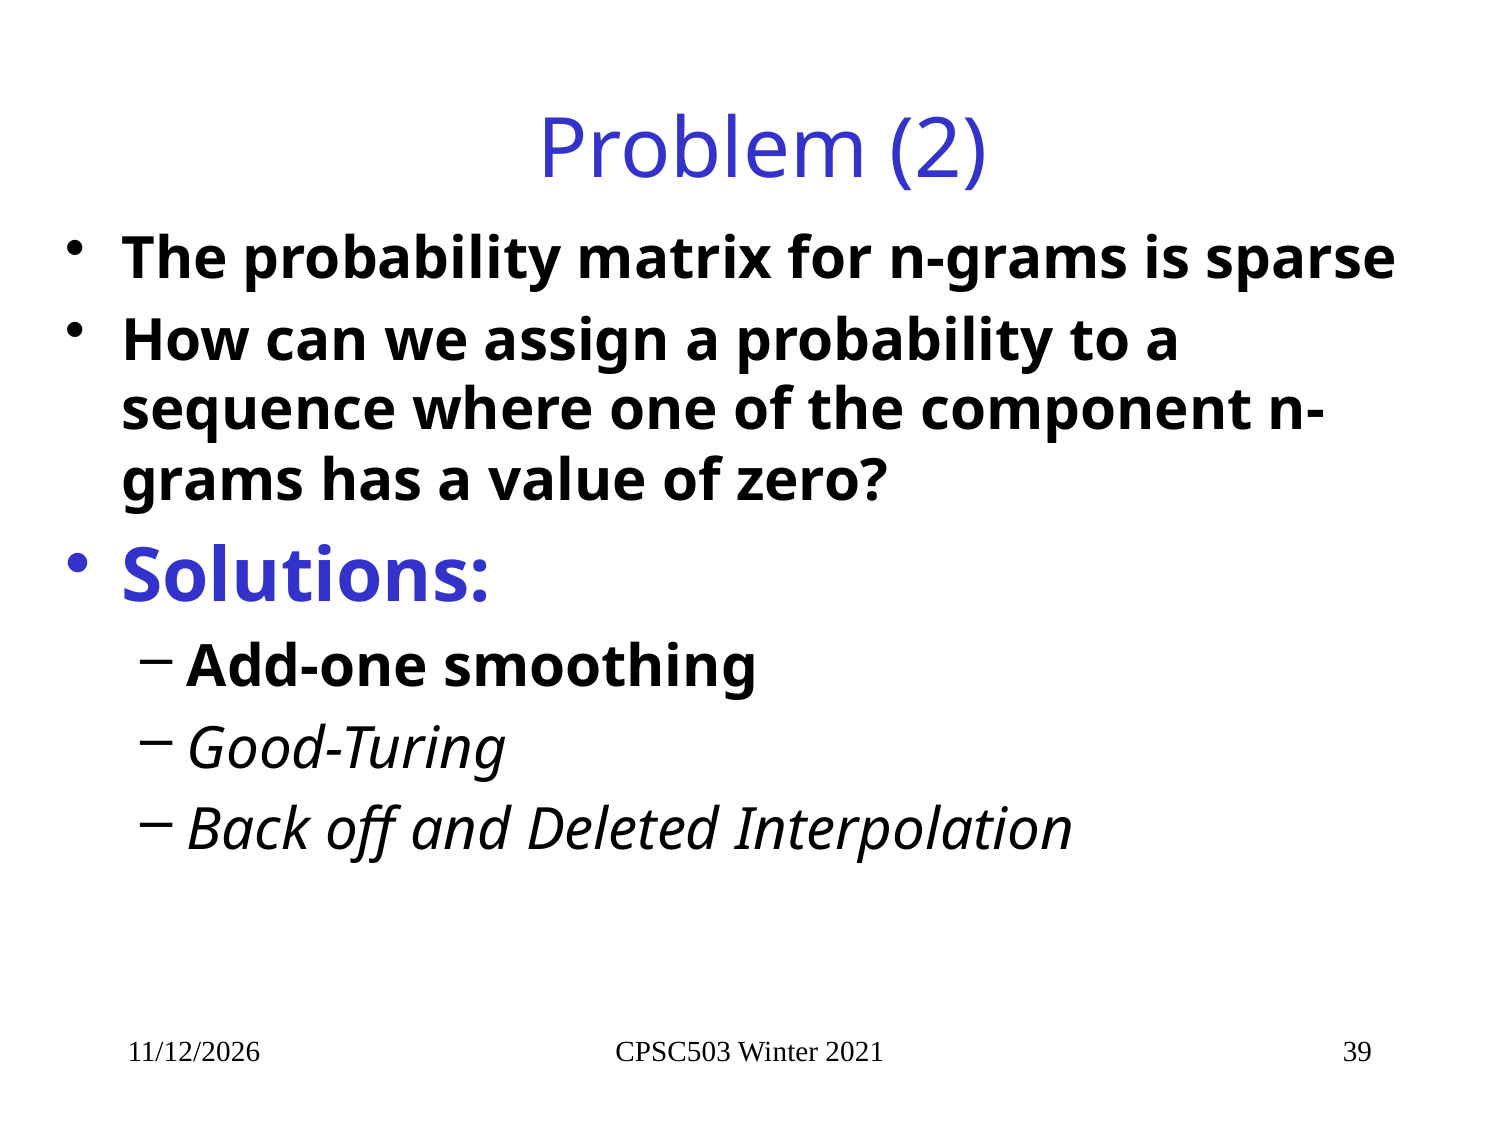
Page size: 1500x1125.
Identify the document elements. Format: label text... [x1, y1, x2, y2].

title Problem (2) [124, 49, 1401, 212]
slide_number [112, 1024, 426, 1101]
footer CPSC503 Winter 2021 [512, 1024, 988, 1101]
list The probability matrix for n-grams is sparse How can we assign a probability to a sequence where one of the component n-grams has a value of zero? Solutions: Add-one smoothing Good-Turing Back off and Deleted Interpolation [49, 212, 1463, 1013]
slide_number 39 [1074, 1024, 1388, 1101]
